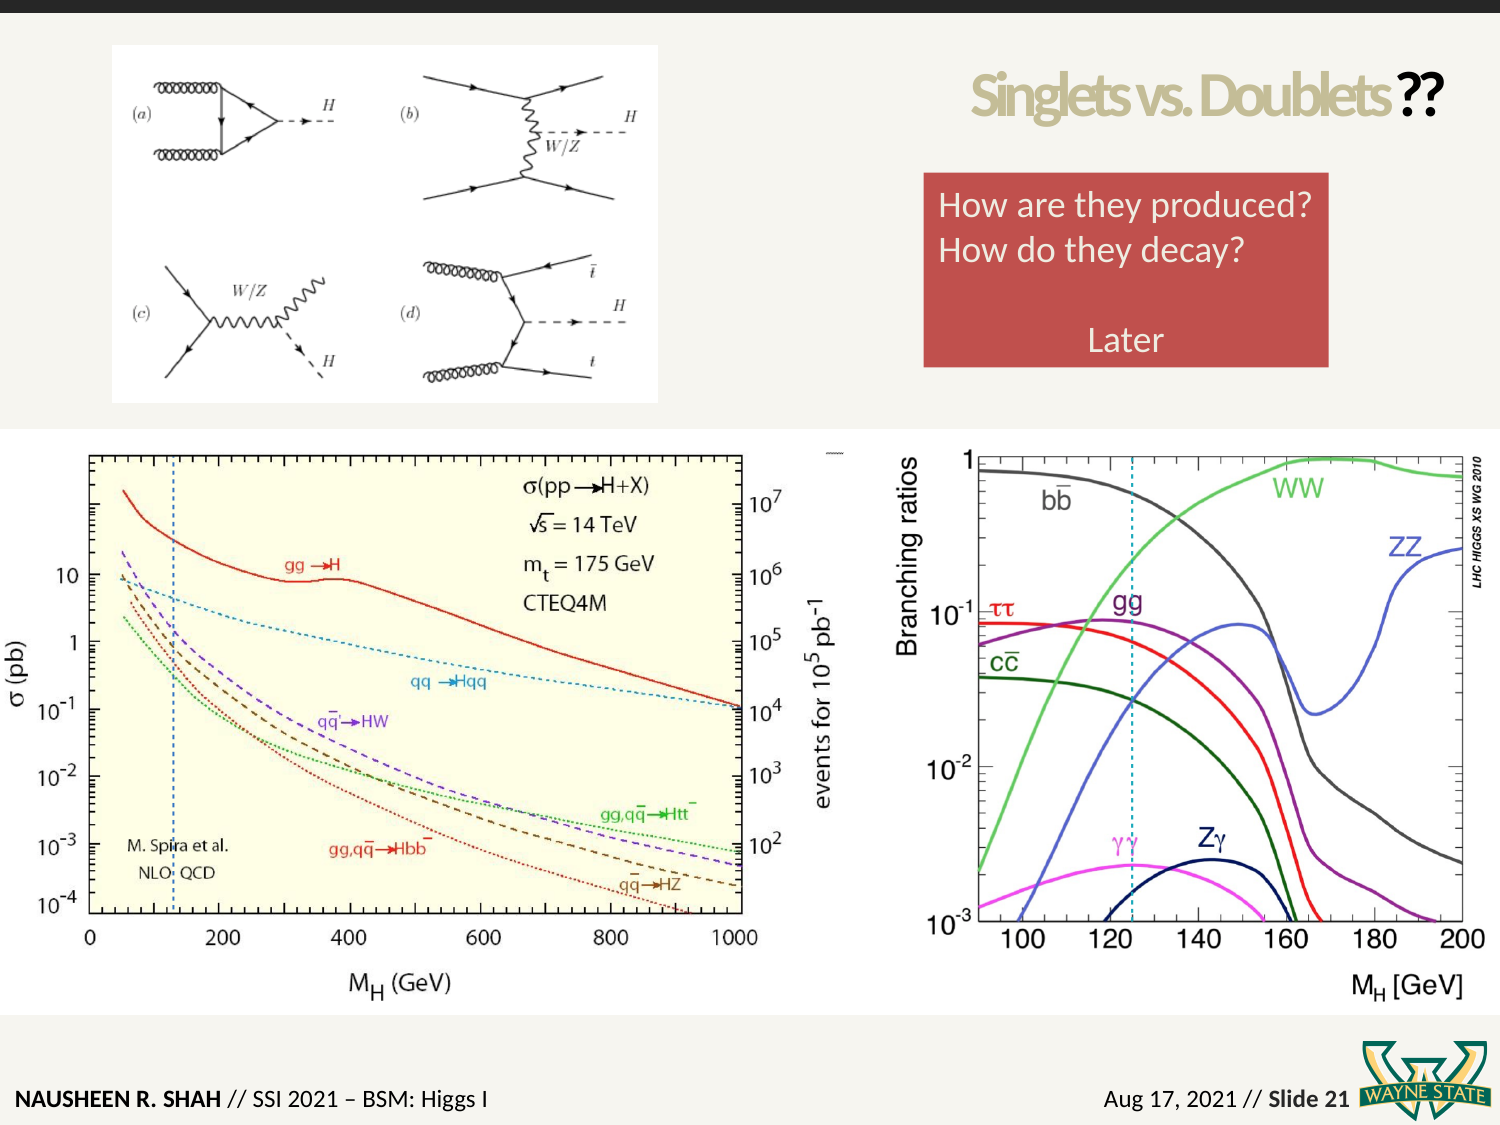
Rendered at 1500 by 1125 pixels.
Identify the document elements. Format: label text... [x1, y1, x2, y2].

picture [1359, 1041, 1492, 1124]
picture [0, 429, 1500, 1016]
text_box How are they produced? How do they decay? Later [923, 172, 1329, 368]
picture [112, 44, 658, 403]
title Singlets vs. Doublets?? [659, 45, 1463, 138]
